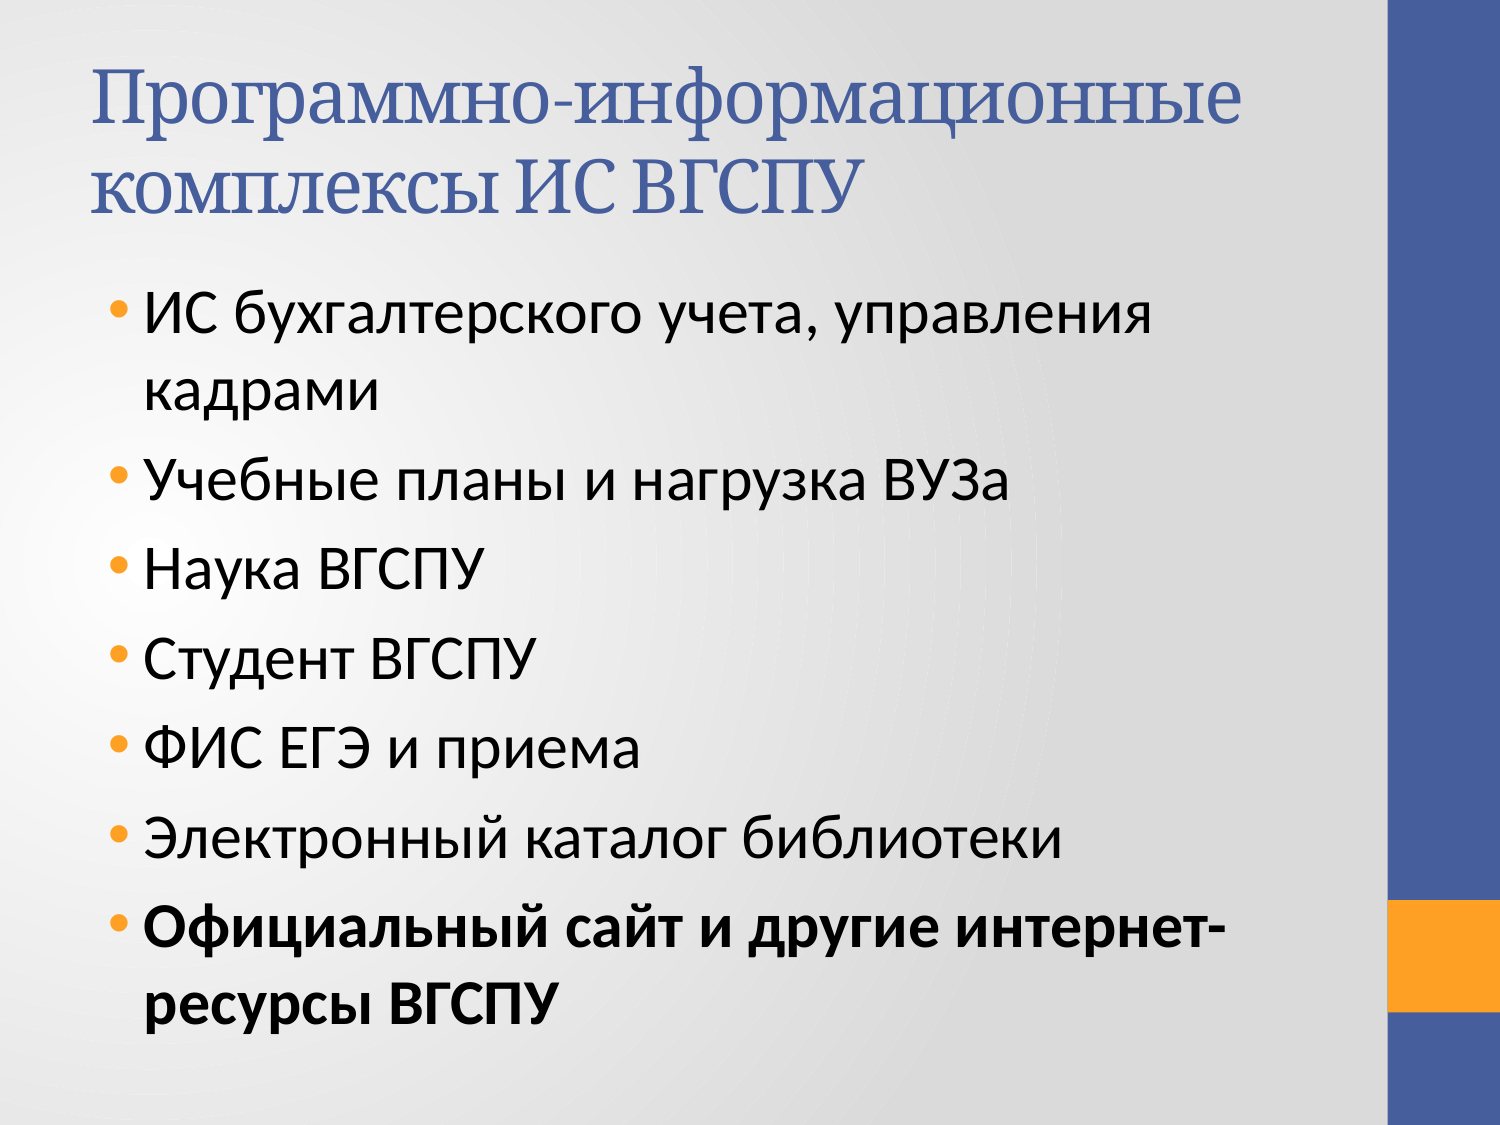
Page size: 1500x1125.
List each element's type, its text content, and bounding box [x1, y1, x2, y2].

title Программно-информационные комплексы ИС ВГСПУ [75, 45, 1325, 233]
list ИС бухгалтерского учета, управления кадрами Учебные планы и нагрузка ВУЗа Наука ВГСПУ Студент ВГСПУ ФИС ЕГЭ и приема Электронный каталог библиотеки Официальный сайт и другие интернет-ресурсы ВГСПУ [75, 262, 1325, 1050]
